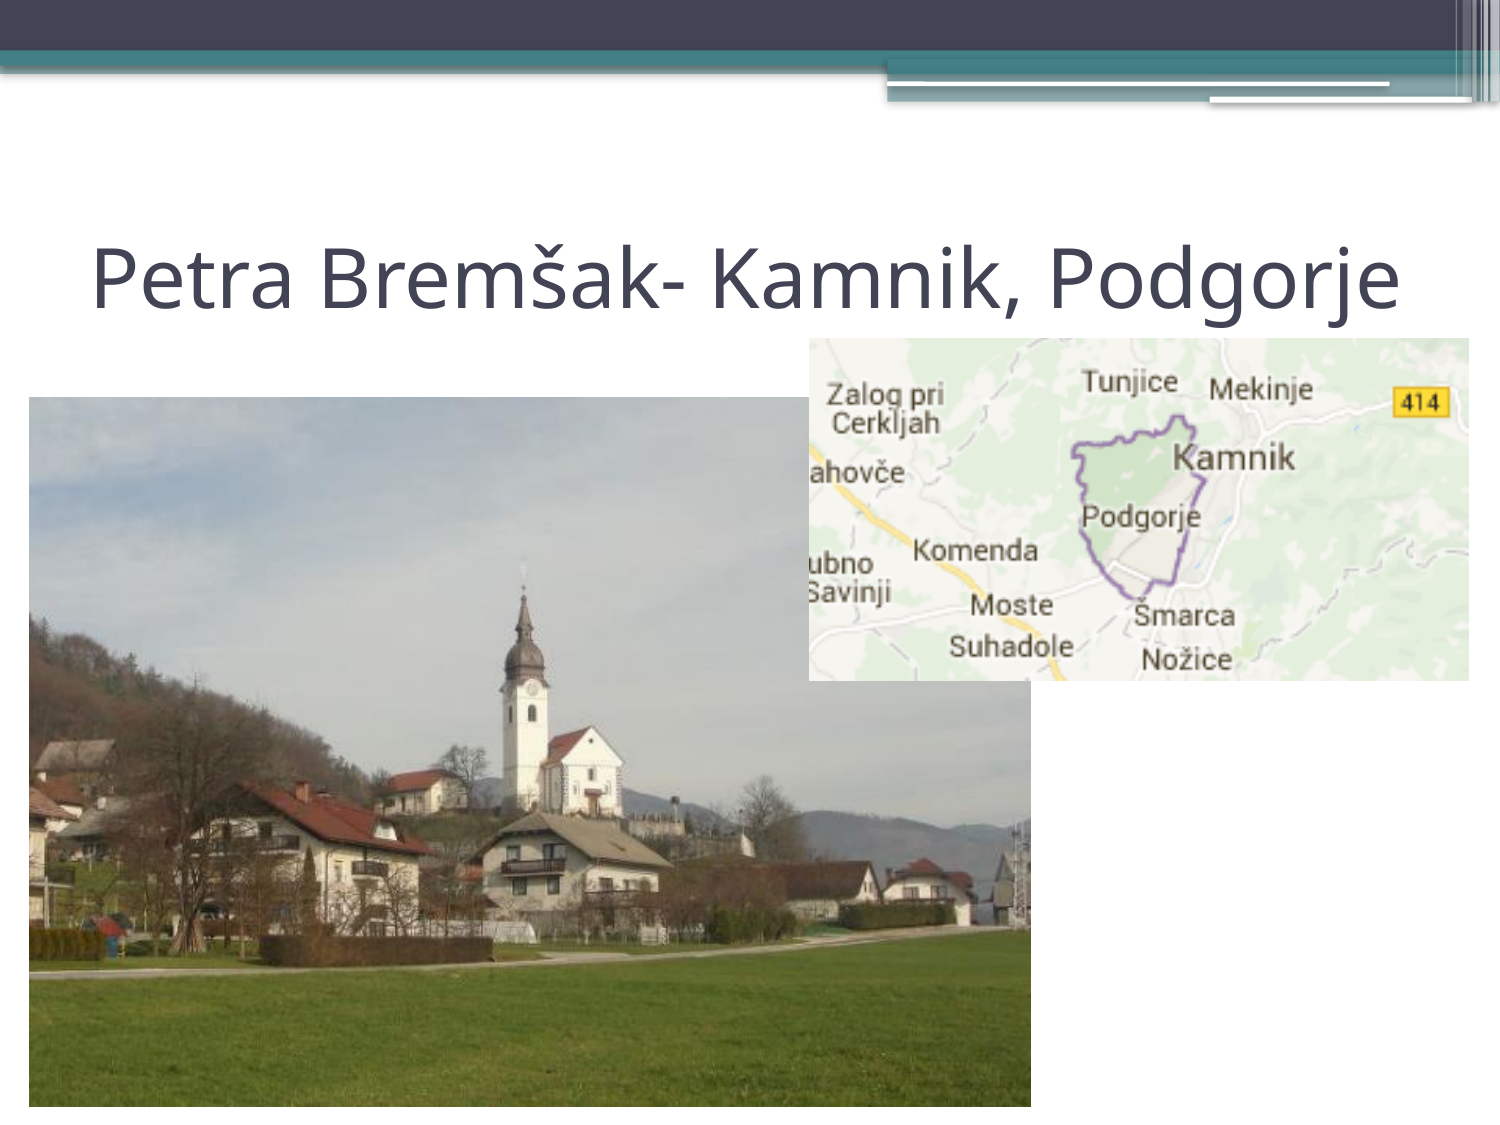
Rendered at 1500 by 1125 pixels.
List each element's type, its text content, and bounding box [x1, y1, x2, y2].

title Petra Bremšak- Kamnik, Podgorje [75, 187, 1425, 363]
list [29, 396, 1031, 1107]
picture [808, 337, 1469, 681]
